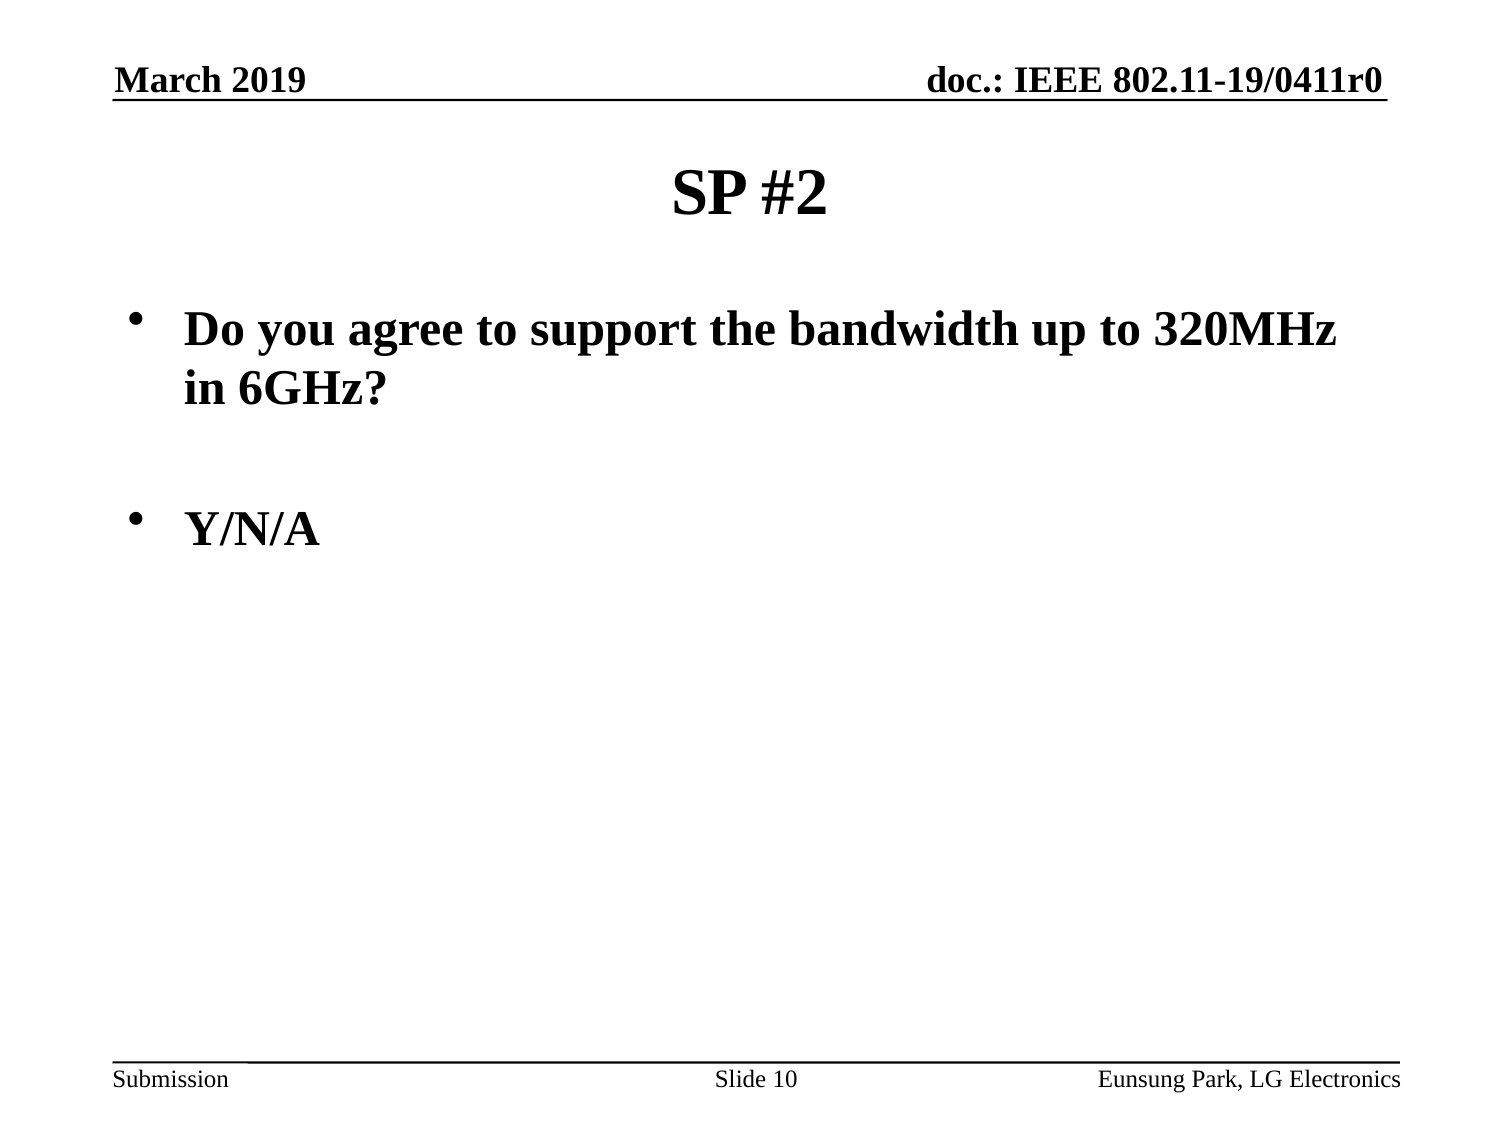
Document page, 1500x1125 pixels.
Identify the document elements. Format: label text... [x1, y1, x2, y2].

list Do you agree to support the bandwidth up to 320MHz in 6GHz? Y/N/A [112, 287, 1388, 1000]
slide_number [114, 54, 309, 101]
slide_number Slide 10 [712, 1061, 800, 1093]
title SP #2 [112, 112, 1388, 263]
footer Eunsung Park, LG Electronics [1038, 1061, 1402, 1093]
